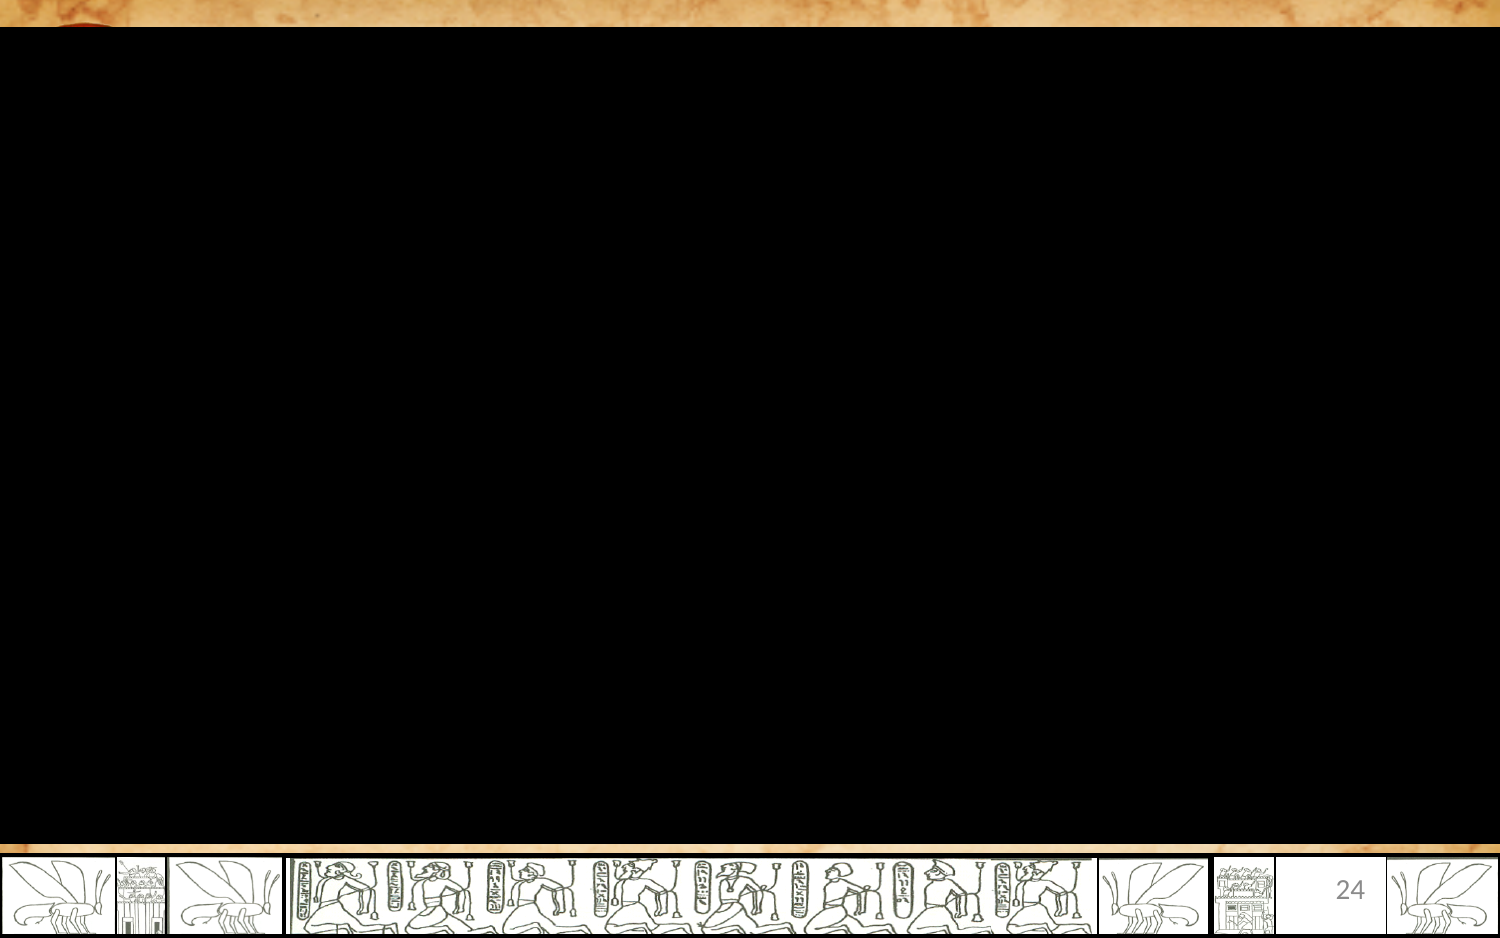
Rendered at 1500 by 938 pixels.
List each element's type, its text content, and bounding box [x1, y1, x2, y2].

picture [290, 858, 1092, 934]
picture [1214, 857, 1274, 934]
picture [167, 857, 282, 934]
picture [117, 857, 165, 934]
picture [1387, 857, 1498, 934]
slide_number 24 [1283, 863, 1381, 914]
picture [2, 857, 115, 934]
picture [1099, 858, 1208, 934]
picture [0, 844, 1500, 853]
text_box [0, 27, 1500, 844]
picture [0, 0, 1500, 27]
